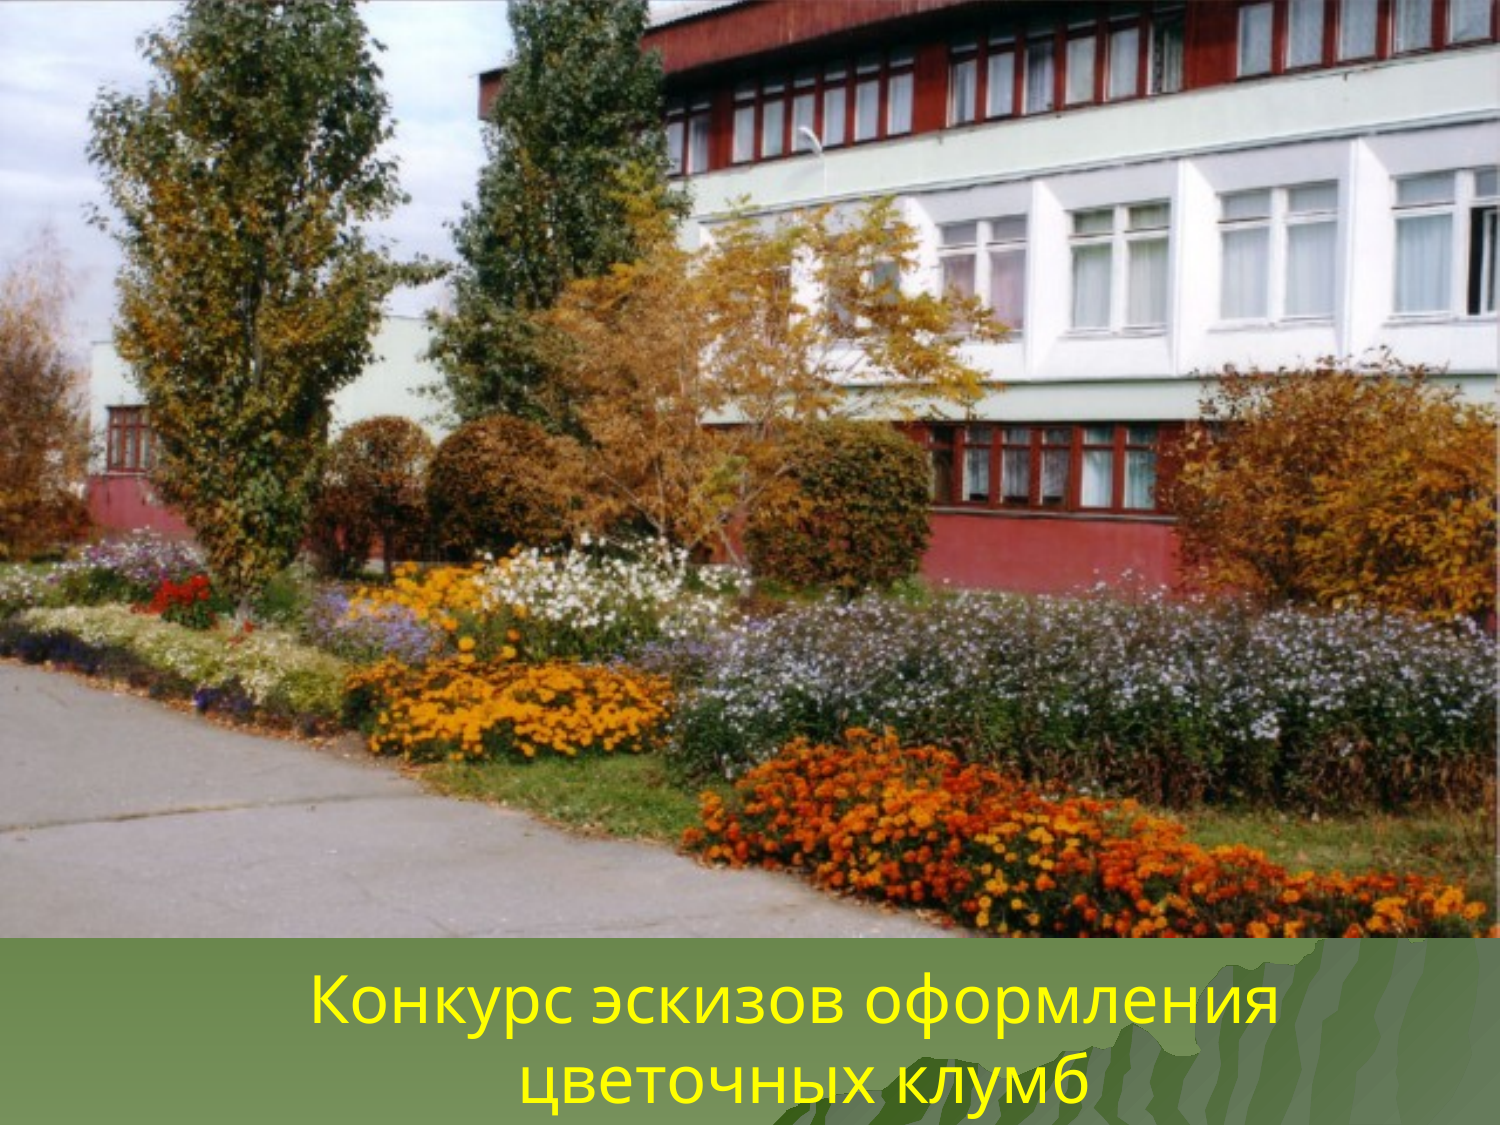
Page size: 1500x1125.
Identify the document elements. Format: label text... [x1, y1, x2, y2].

text_box Конкурс эскизов оформления цветочных клумб [0, 949, 1500, 1125]
picture [0, 0, 1500, 938]
